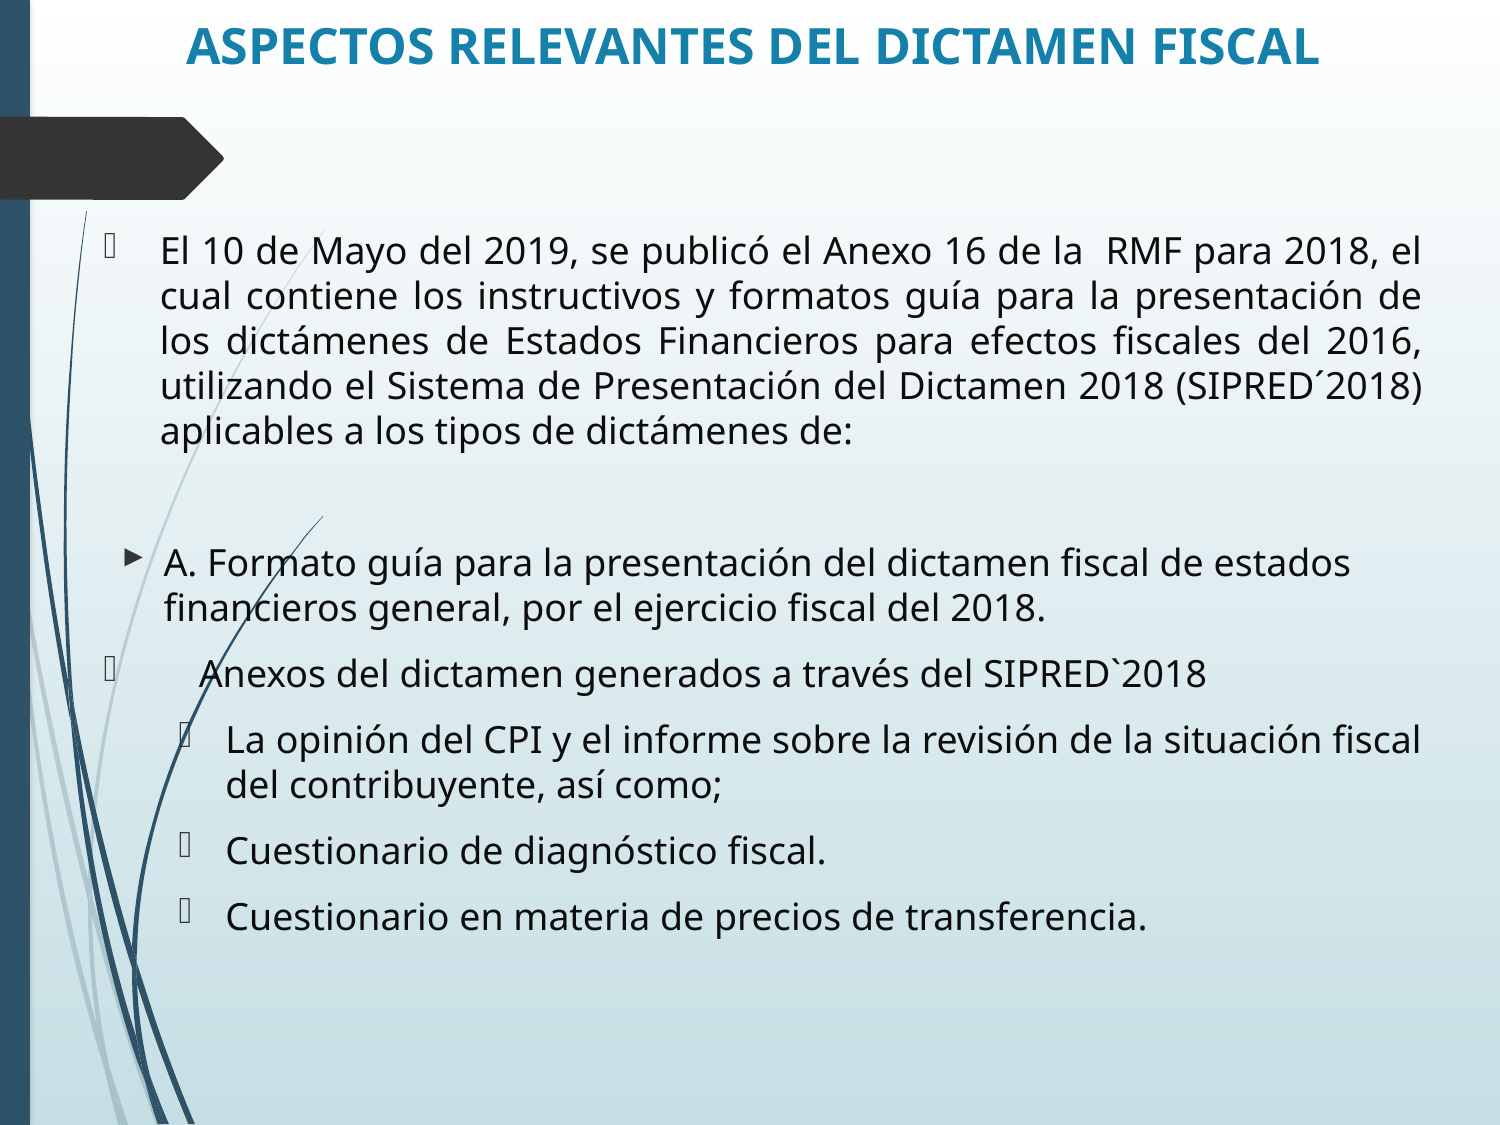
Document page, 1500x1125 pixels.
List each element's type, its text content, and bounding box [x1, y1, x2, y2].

list El 10 de Mayo del 2019, se publicó el Anexo 16 de la RMF para 2018, el cual contiene los instructivos y formatos guía para la presentación de los dictámenes de Estados Financieros para efectos fiscales del 2016, utilizando el Sistema de Presentación del Dictamen 2018 (SIPRED´2018) aplicables a los tipos de dictámenes de: A. Formato guía para la presentación del dictamen fiscal de estados financieros general, por el ejercicio fiscal del 2018. Anexos del dictamen generados a través del SIPRED`2018 La opinión del CPI y el informe sobre la revisión de la situación fiscal del contribuyente, así como; Cuestionario de diagnóstico fiscal. Cuestionario en materia de precios de transferencia. [88, 219, 1439, 1059]
title ASPECTOS RELEVANTES DEL DICTAMEN FISCAL [171, 7, 1500, 111]
